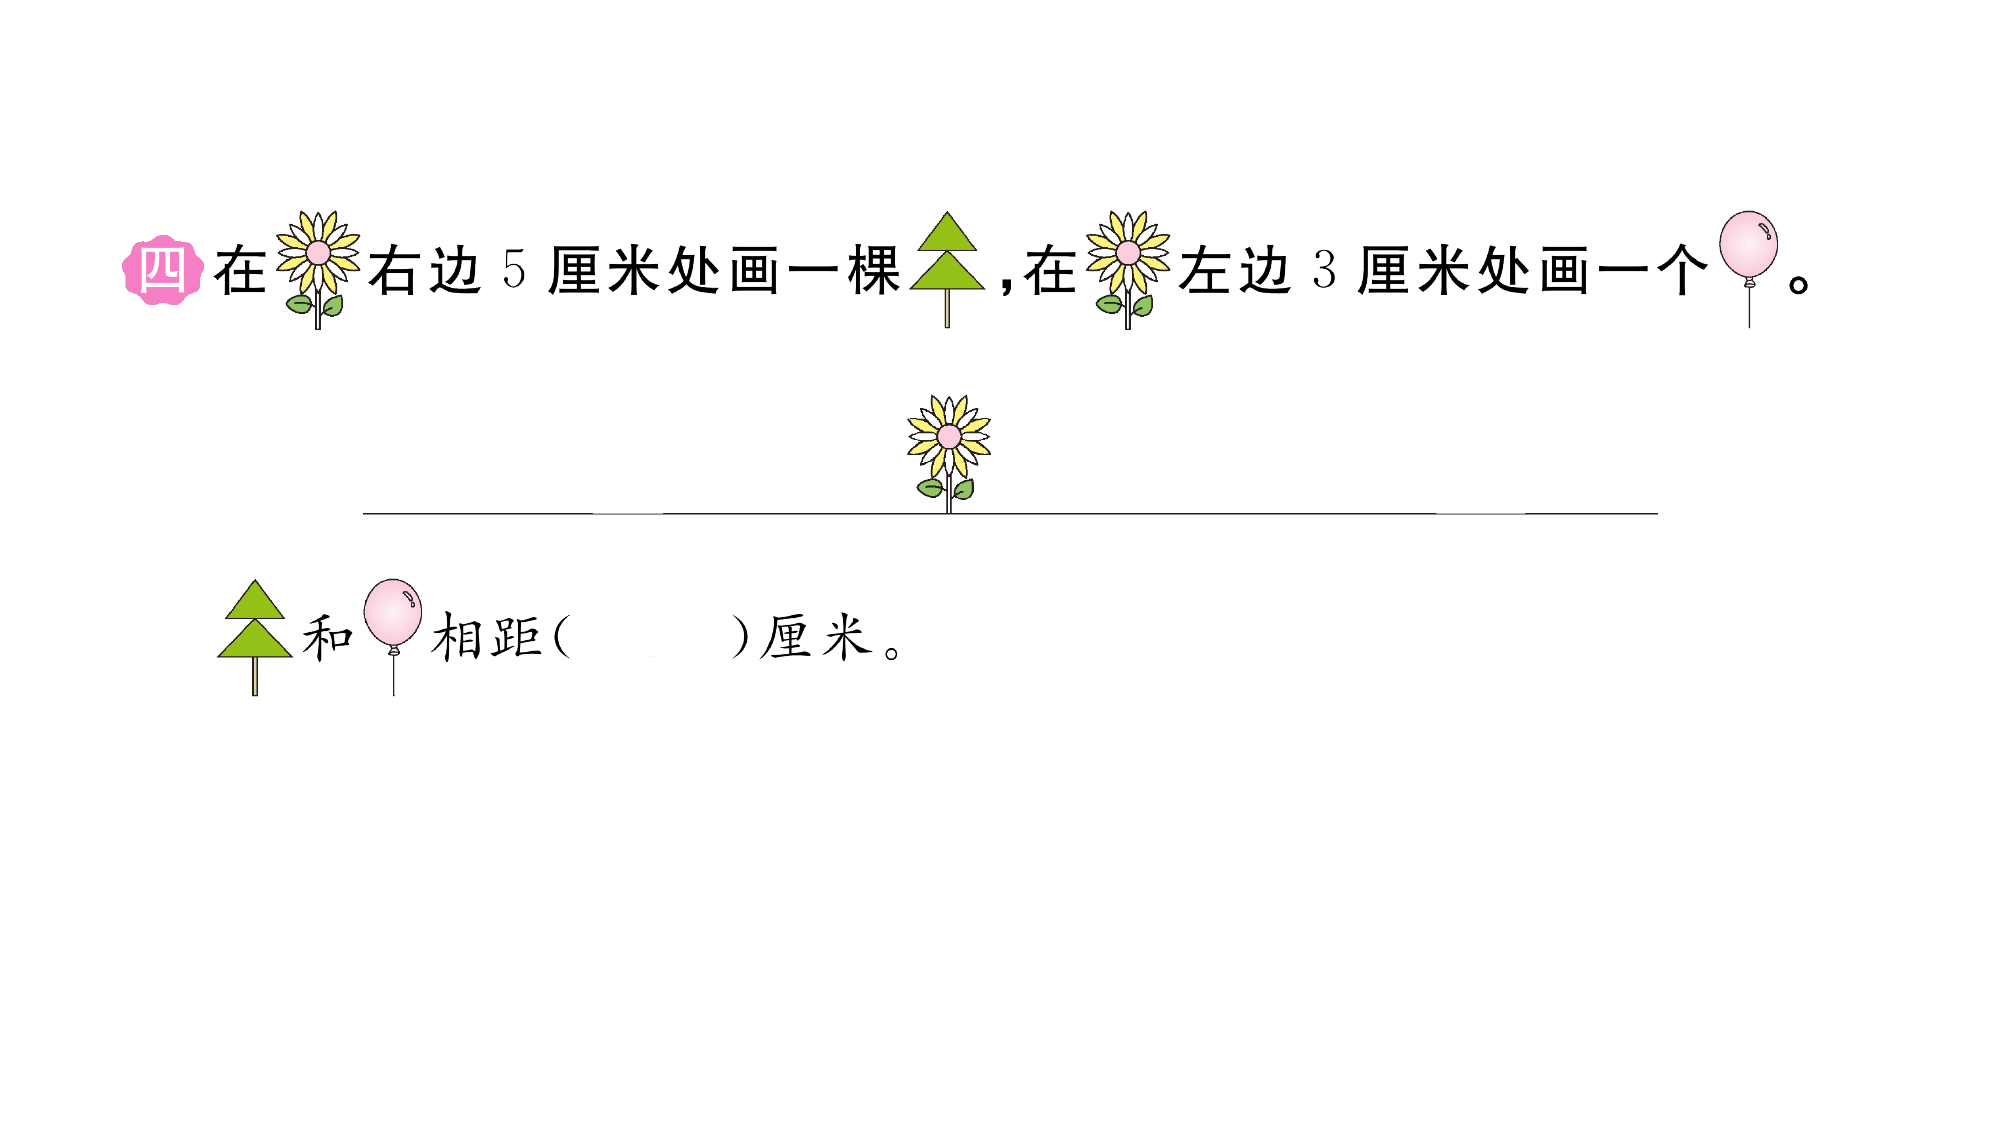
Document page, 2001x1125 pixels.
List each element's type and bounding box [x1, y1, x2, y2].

picture [118, 177, 2000, 732]
